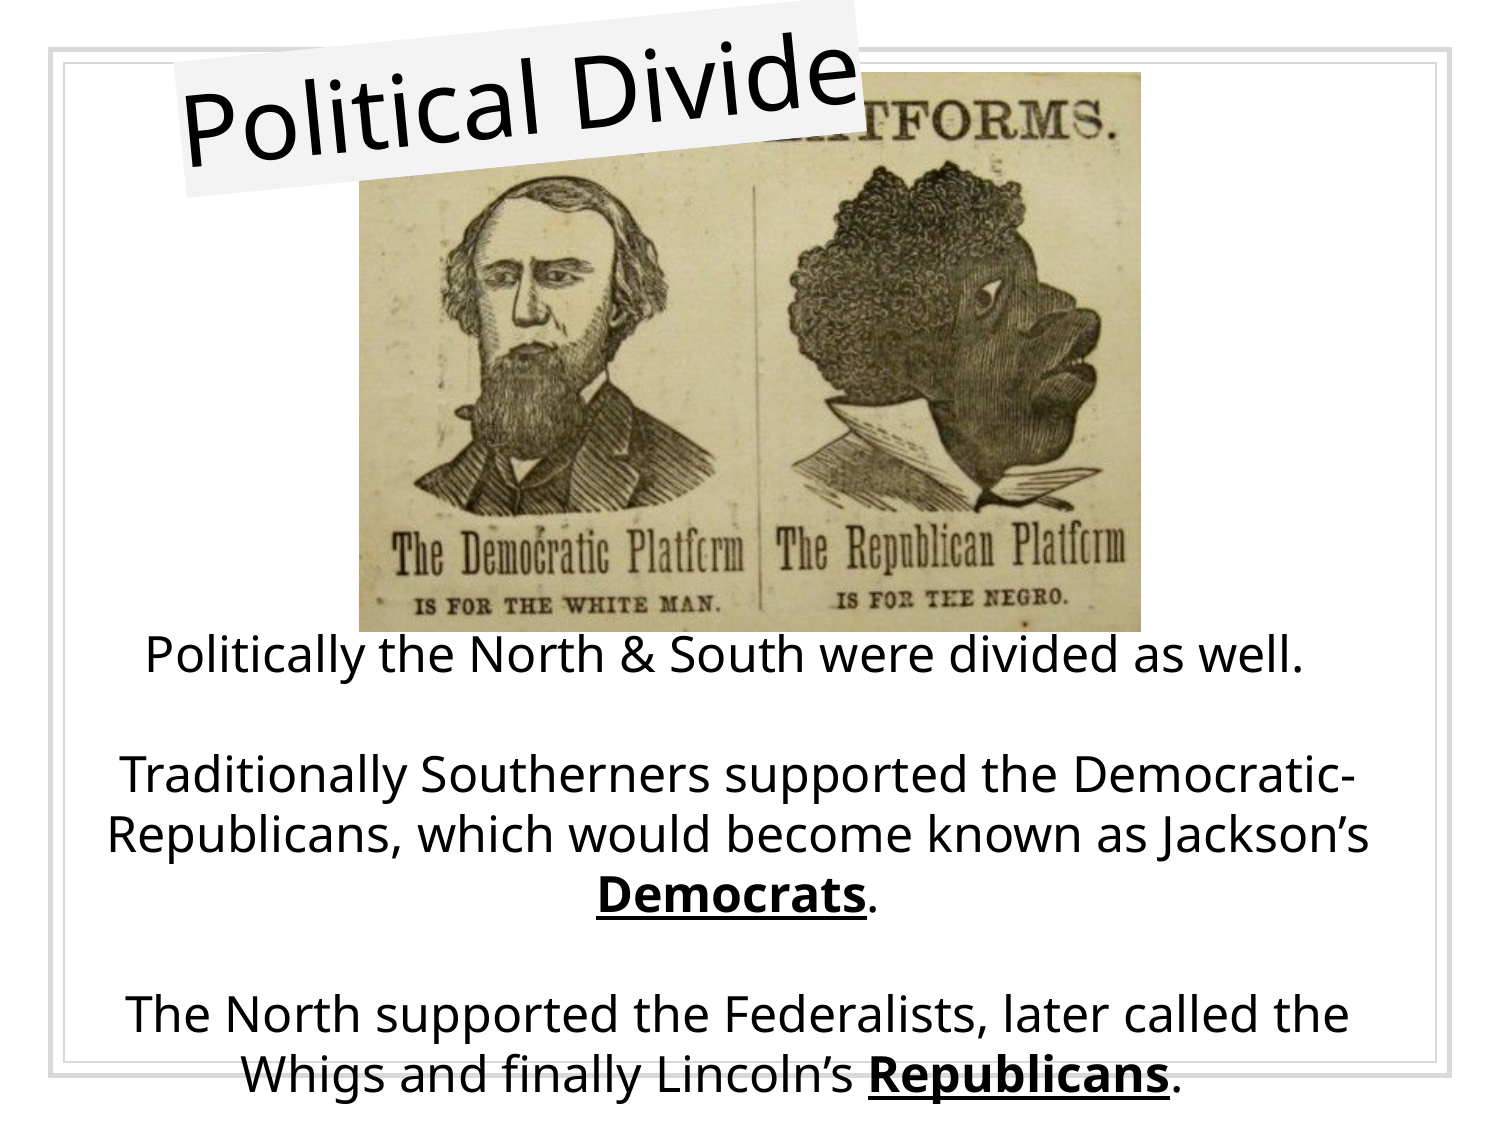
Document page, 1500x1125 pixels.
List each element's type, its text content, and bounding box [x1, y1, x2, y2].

title Political Divide [0, 0, 1200, 231]
list Politically the North & South were divided as well. Traditionally Southerners supported the Democratic-Republicans, which would become known as Jackson’s Democrats. The North supported the Federalists, later called the Whigs and finally Lincoln’s Republicans. [77, 533, 1400, 1072]
picture [359, 72, 1141, 632]
